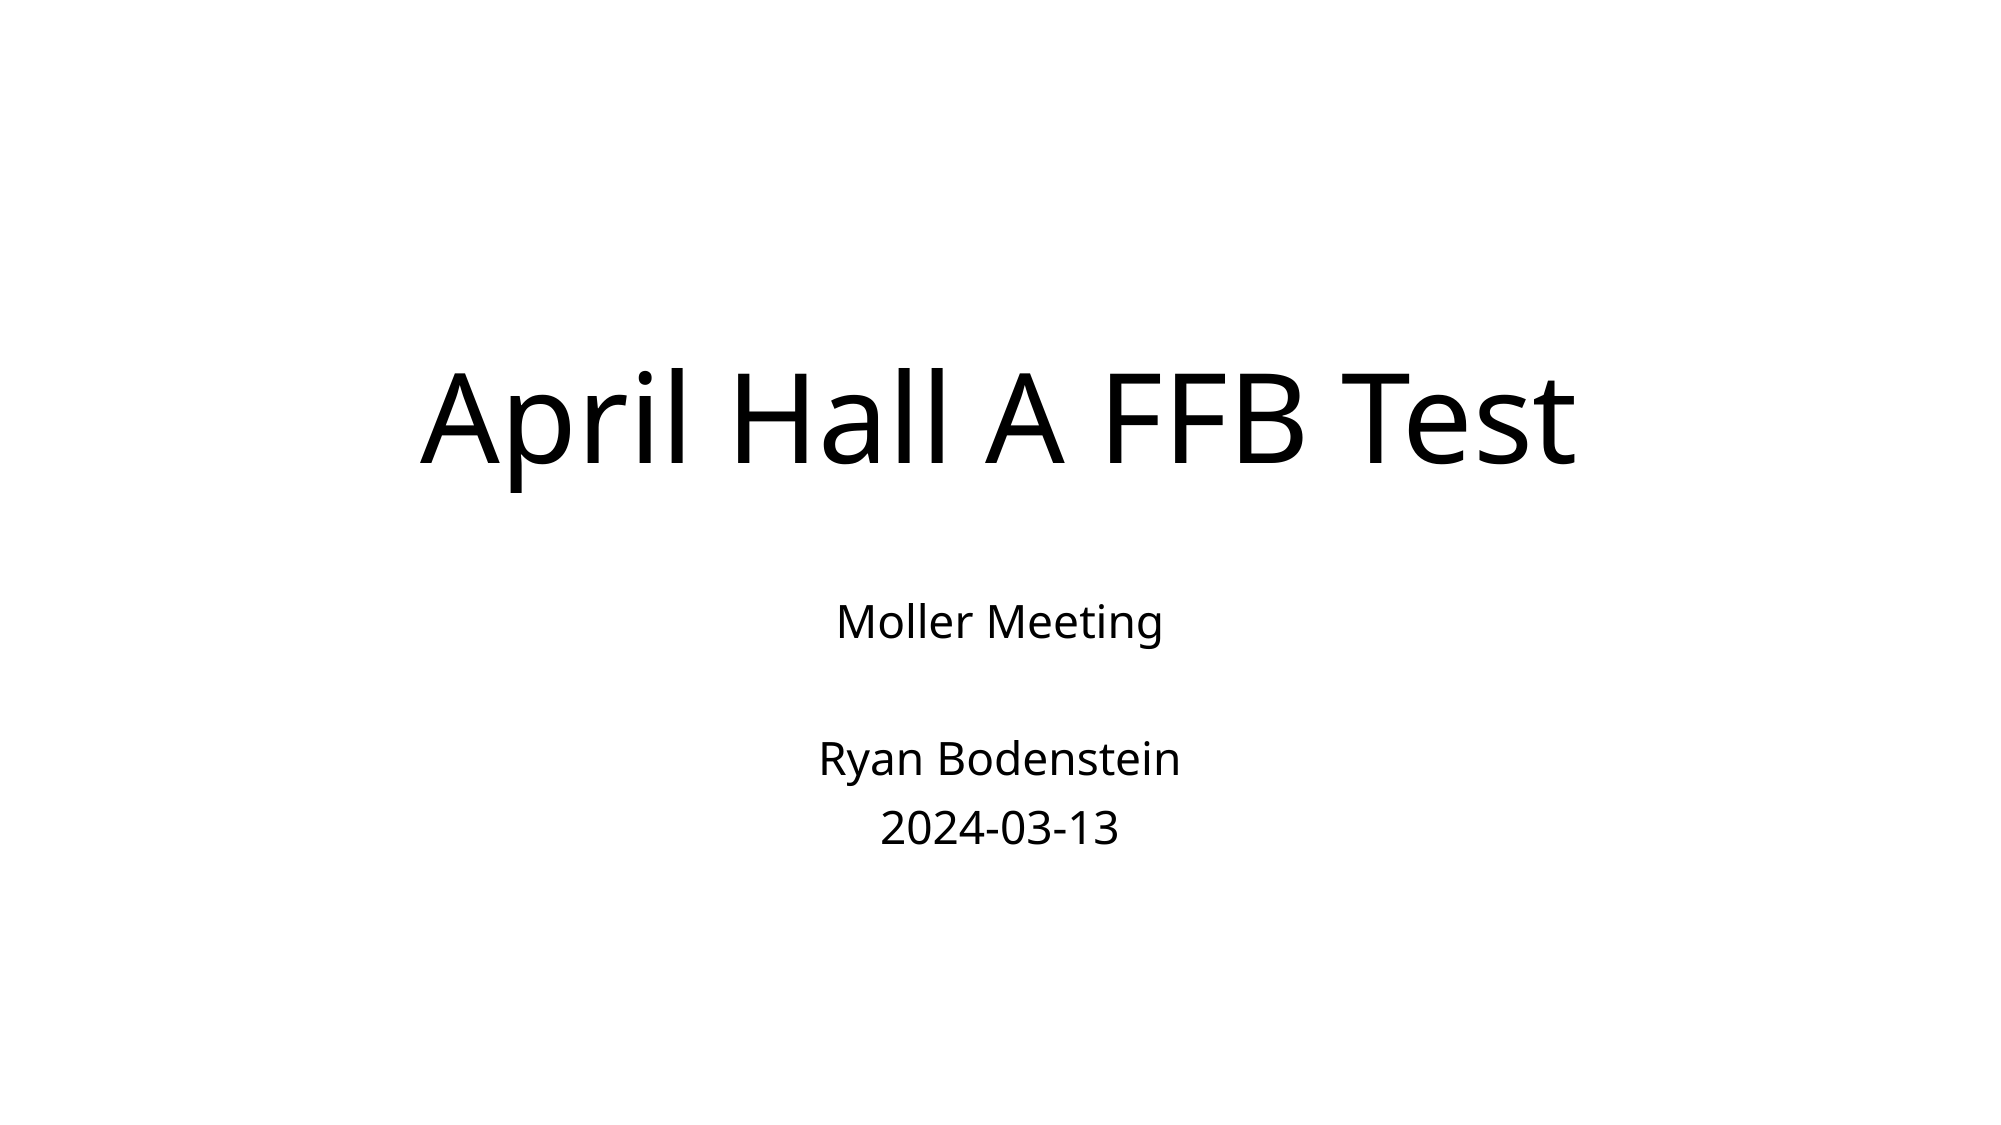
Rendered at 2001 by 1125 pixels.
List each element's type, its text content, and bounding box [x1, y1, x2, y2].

title April Hall A FFB Test [249, 106, 1750, 499]
subtitle Moller Meeting Ryan Bodenstein 2024-03-13 [249, 590, 1750, 863]
